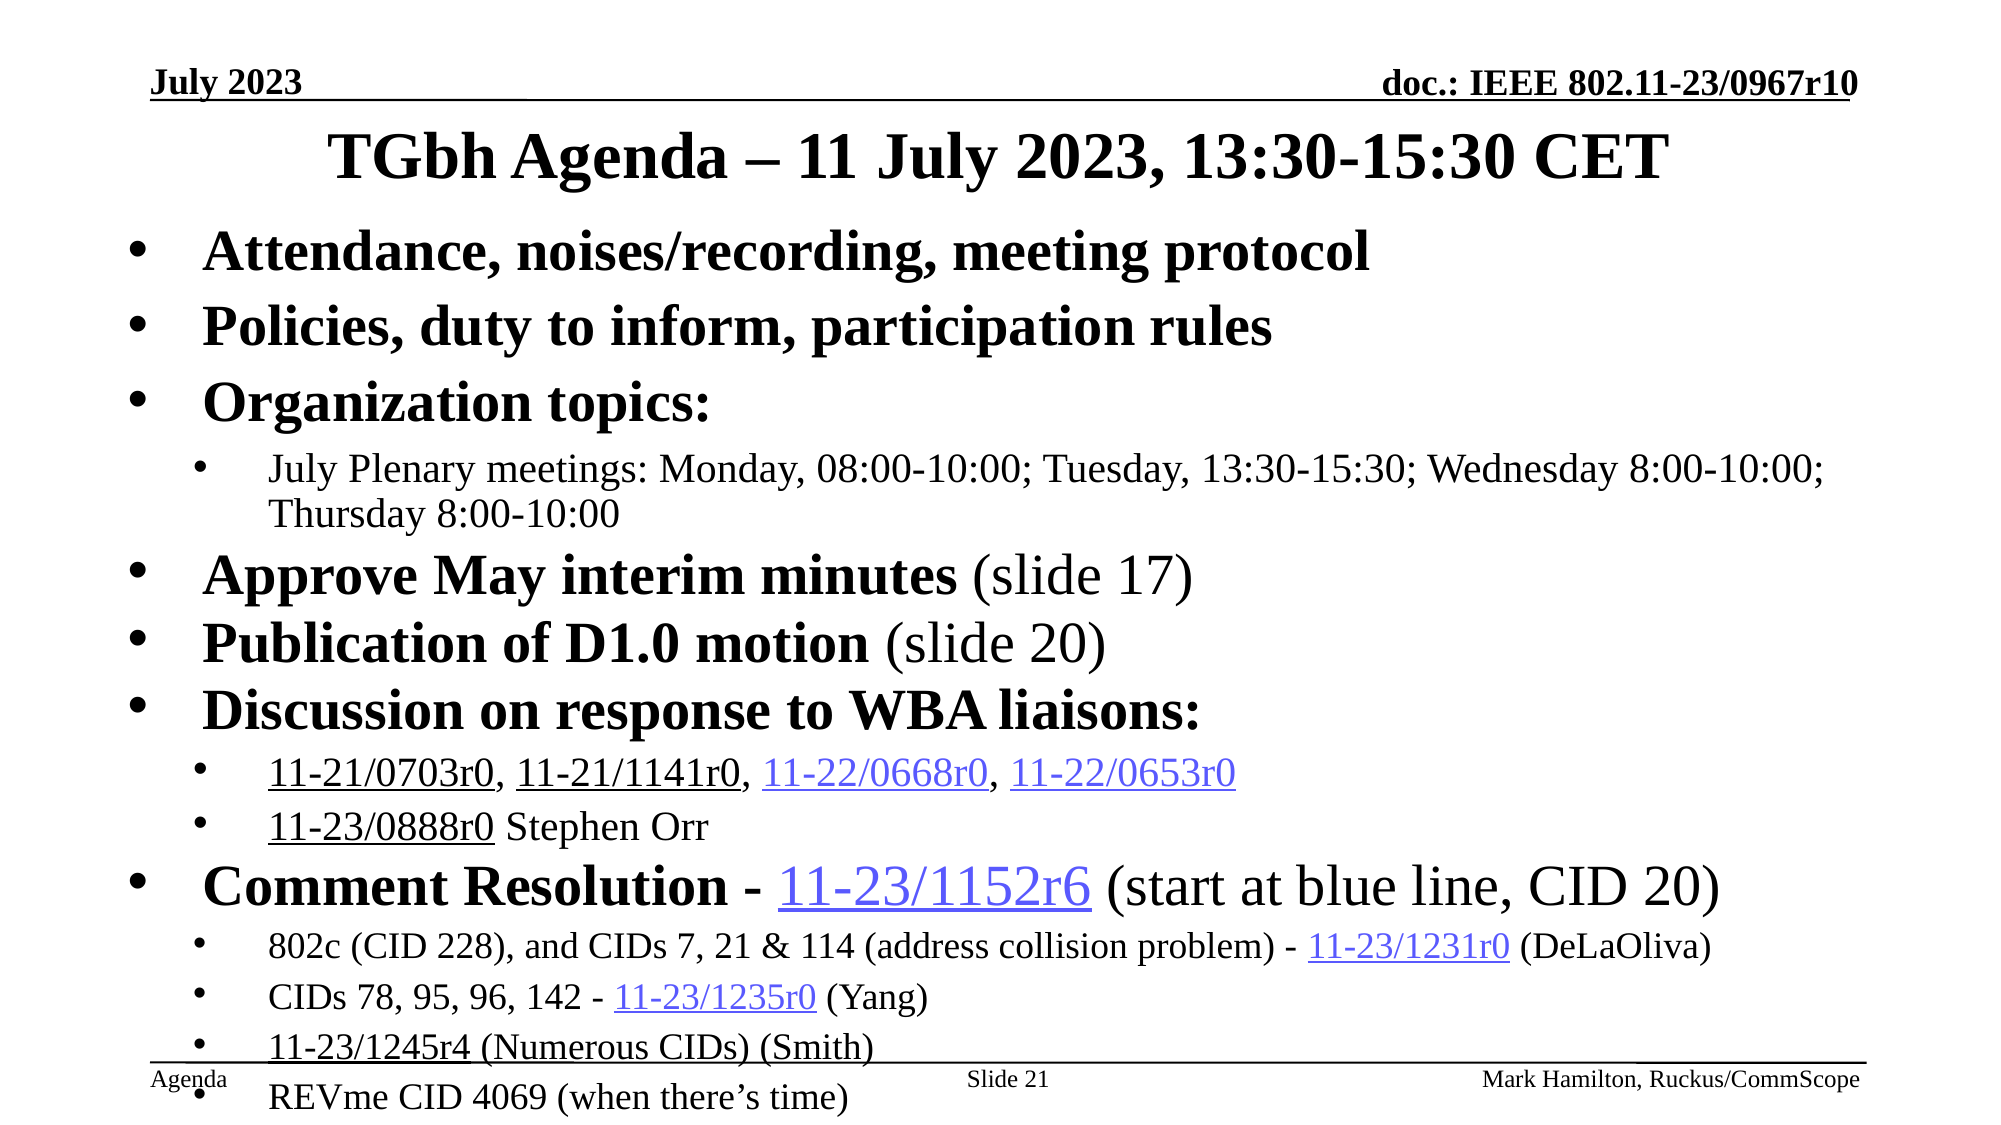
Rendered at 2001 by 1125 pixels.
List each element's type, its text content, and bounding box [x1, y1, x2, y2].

list Attendance, noises/recording, meeting protocol Policies, duty to inform, participation rules Organization topics: July Plenary meetings: Monday, 08:00-10:00; Tuesday, 13:30-15:30; Wednesday 8:00-10:00; Thursday 8:00-10:00 Approve May interim minutes (slide 17) Publication of D1.0 motion (slide 20) Discussion on response to WBA liaisons: 11-21/0703r0, 11-21/1141r0, 11-22/0668r0, 11-22/0653r0 11-23/0888r0 Stephen Orr Comment Resolution - 11-23/1152r6 (start at blue line, CID 20) 802c (CID 228), and CIDs 7, 21 & 114 (address collision problem) - 11-23/1231r0 (DeLaOliva) CIDs 78, 95, 96, 142 - 11-23/1235r0 (Yang) 11-23/1245r4 (Numerous CIDs) (Smith) REVme CID 4069 (when there’s time) [112, 212, 1926, 1063]
slide_number Slide 21 [950, 1061, 1067, 1123]
title TGbh Agenda – 11 July 2023, 13:30-15:30 CET [149, 112, 1850, 191]
